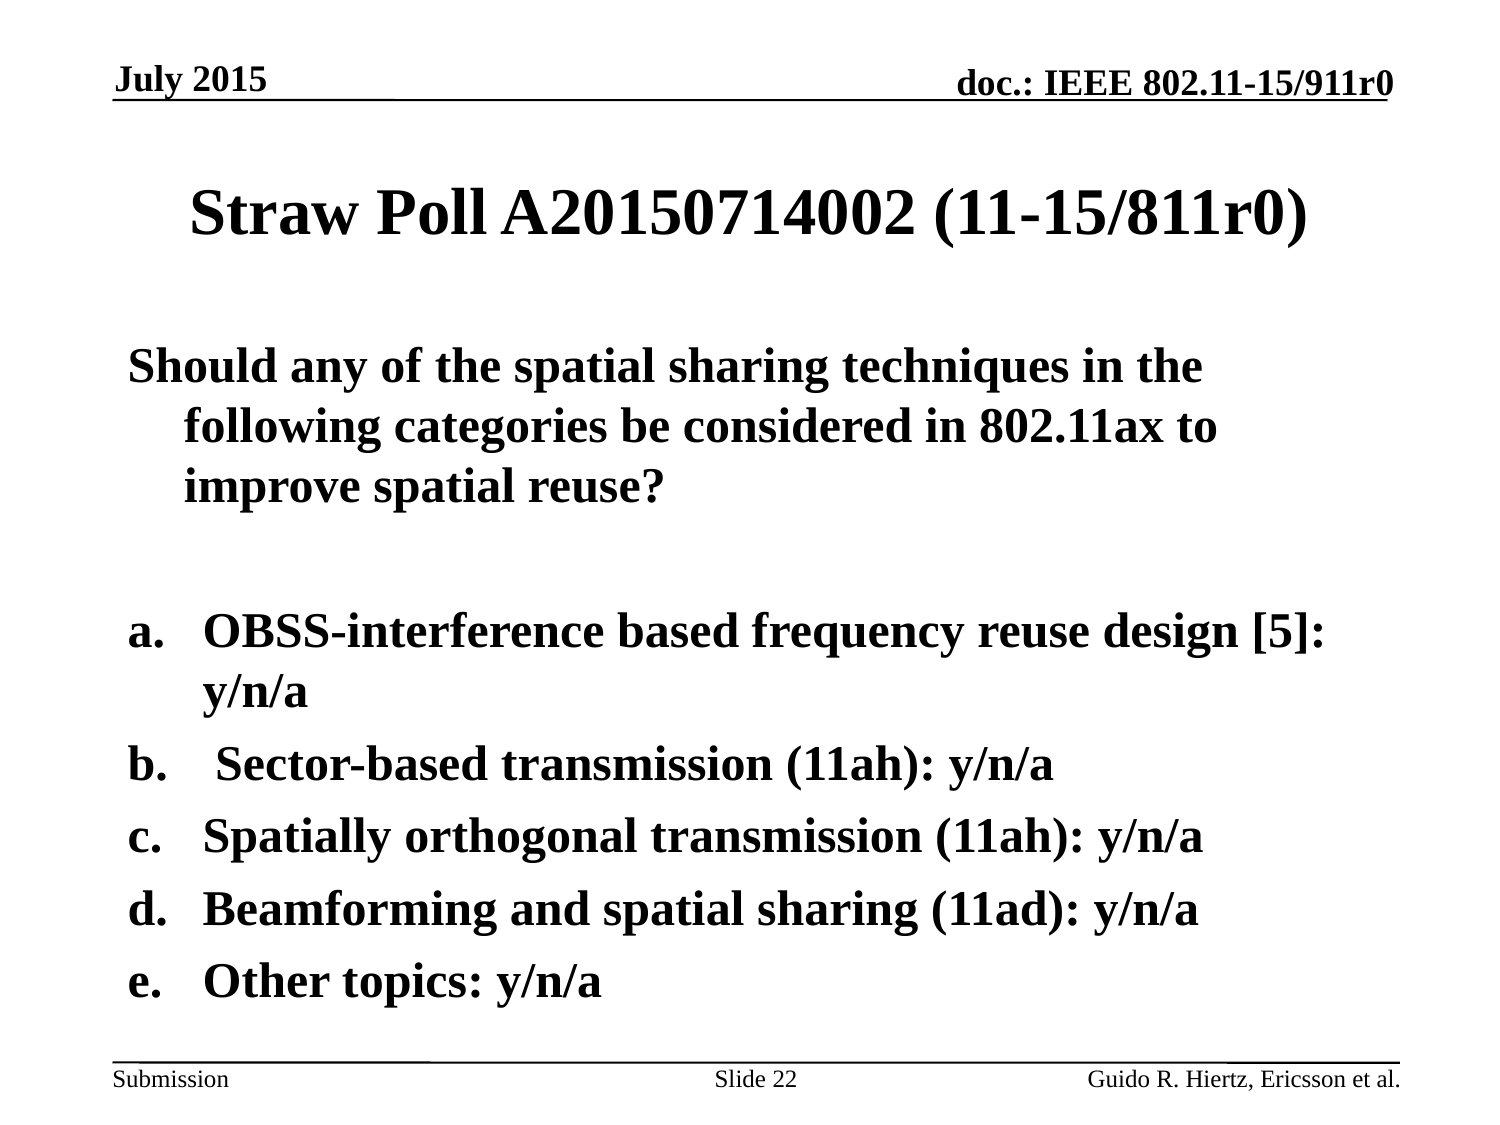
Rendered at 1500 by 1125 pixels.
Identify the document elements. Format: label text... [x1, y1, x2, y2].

slide_number Slide 22 [712, 1061, 800, 1123]
title Straw Poll A20150714002 (11-15/811r0) [112, 111, 1388, 303]
list Should any of the spatial sharing techniques in the following categories be considered in 802.11ax to improve spatial reuse? OBSS-interference based frequency reuse design [5]: y/n/a Sector-based transmission (11ah): y/n/a Spatially orthogonal transmission (11ah): y/n/a Beamforming and spatial sharing (11ad): y/n/a Other topics: y/n/a [112, 324, 1388, 1016]
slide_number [114, 54, 540, 100]
footer Guido R. Hiertz, Ericsson et al. [1007, 1061, 1402, 1093]
